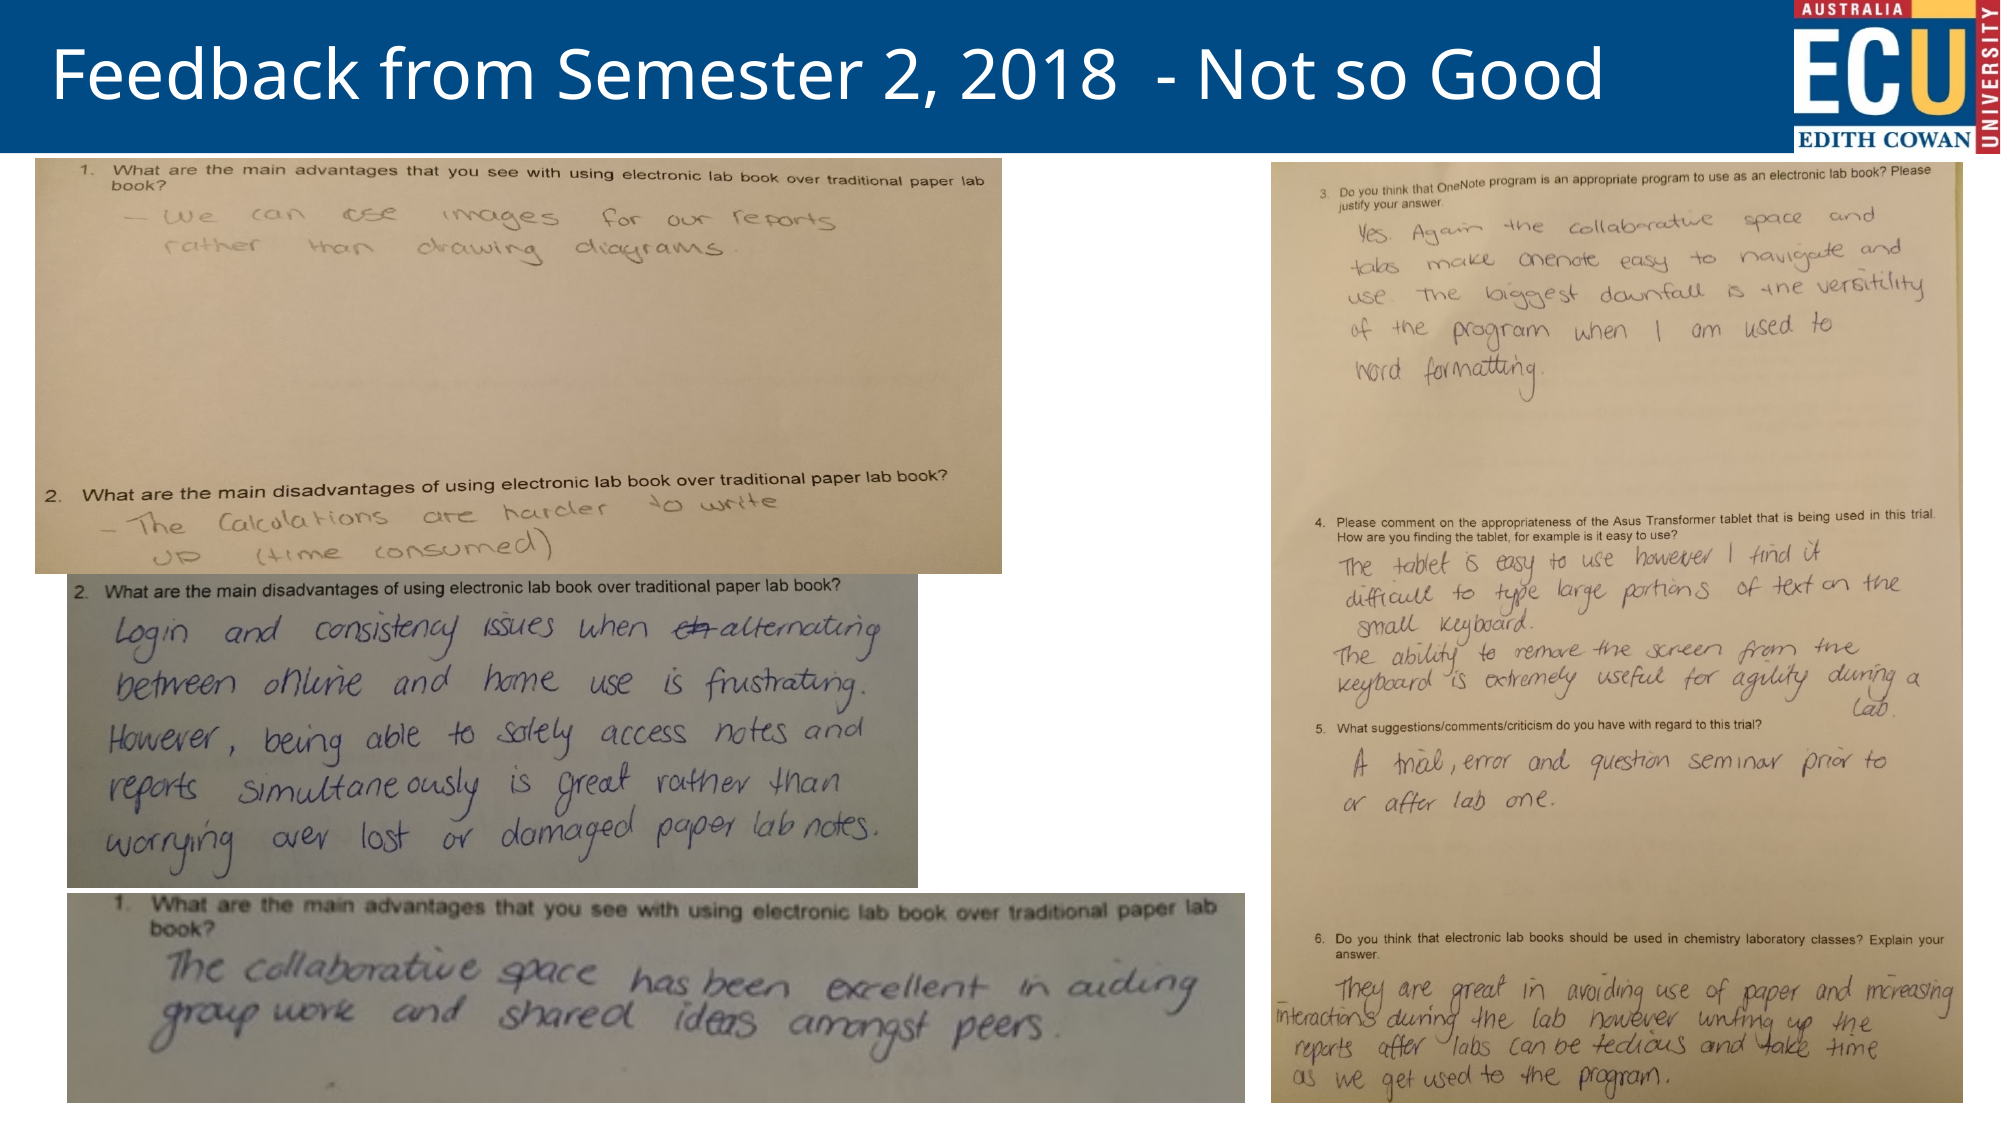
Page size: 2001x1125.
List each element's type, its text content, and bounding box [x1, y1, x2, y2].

picture [1271, 162, 1963, 1104]
picture [35, 158, 1002, 888]
title Feedback from Semester 2, 2018 - Not so Good [35, 0, 1761, 154]
picture [1794, 0, 2001, 154]
picture [67, 892, 1245, 1104]
